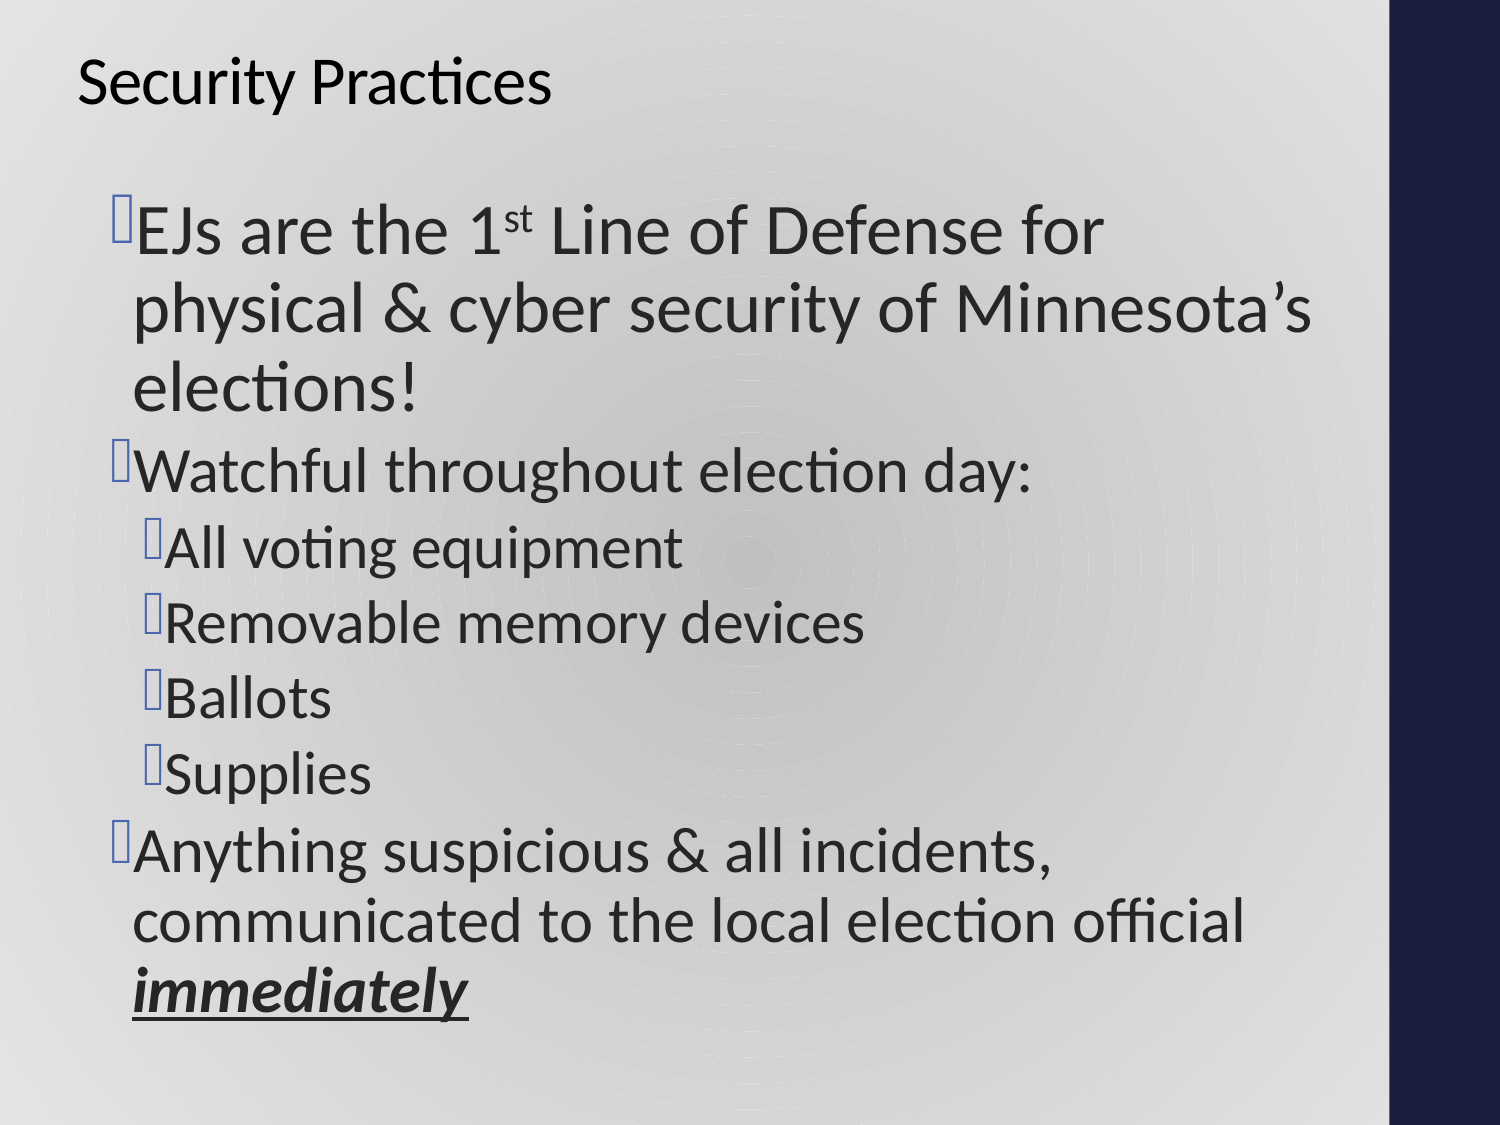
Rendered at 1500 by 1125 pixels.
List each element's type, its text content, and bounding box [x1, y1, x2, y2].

title Security Practices [62, 24, 1255, 128]
list EJs are the 1st Line of Defense for physical & cyber security of Minnesota’s elections! Watchful throughout election day: All voting equipment Removable memory devices Ballots Supplies Anything suspicious & all incidents, communicated to the local election official immediately [62, 149, 1363, 1039]
